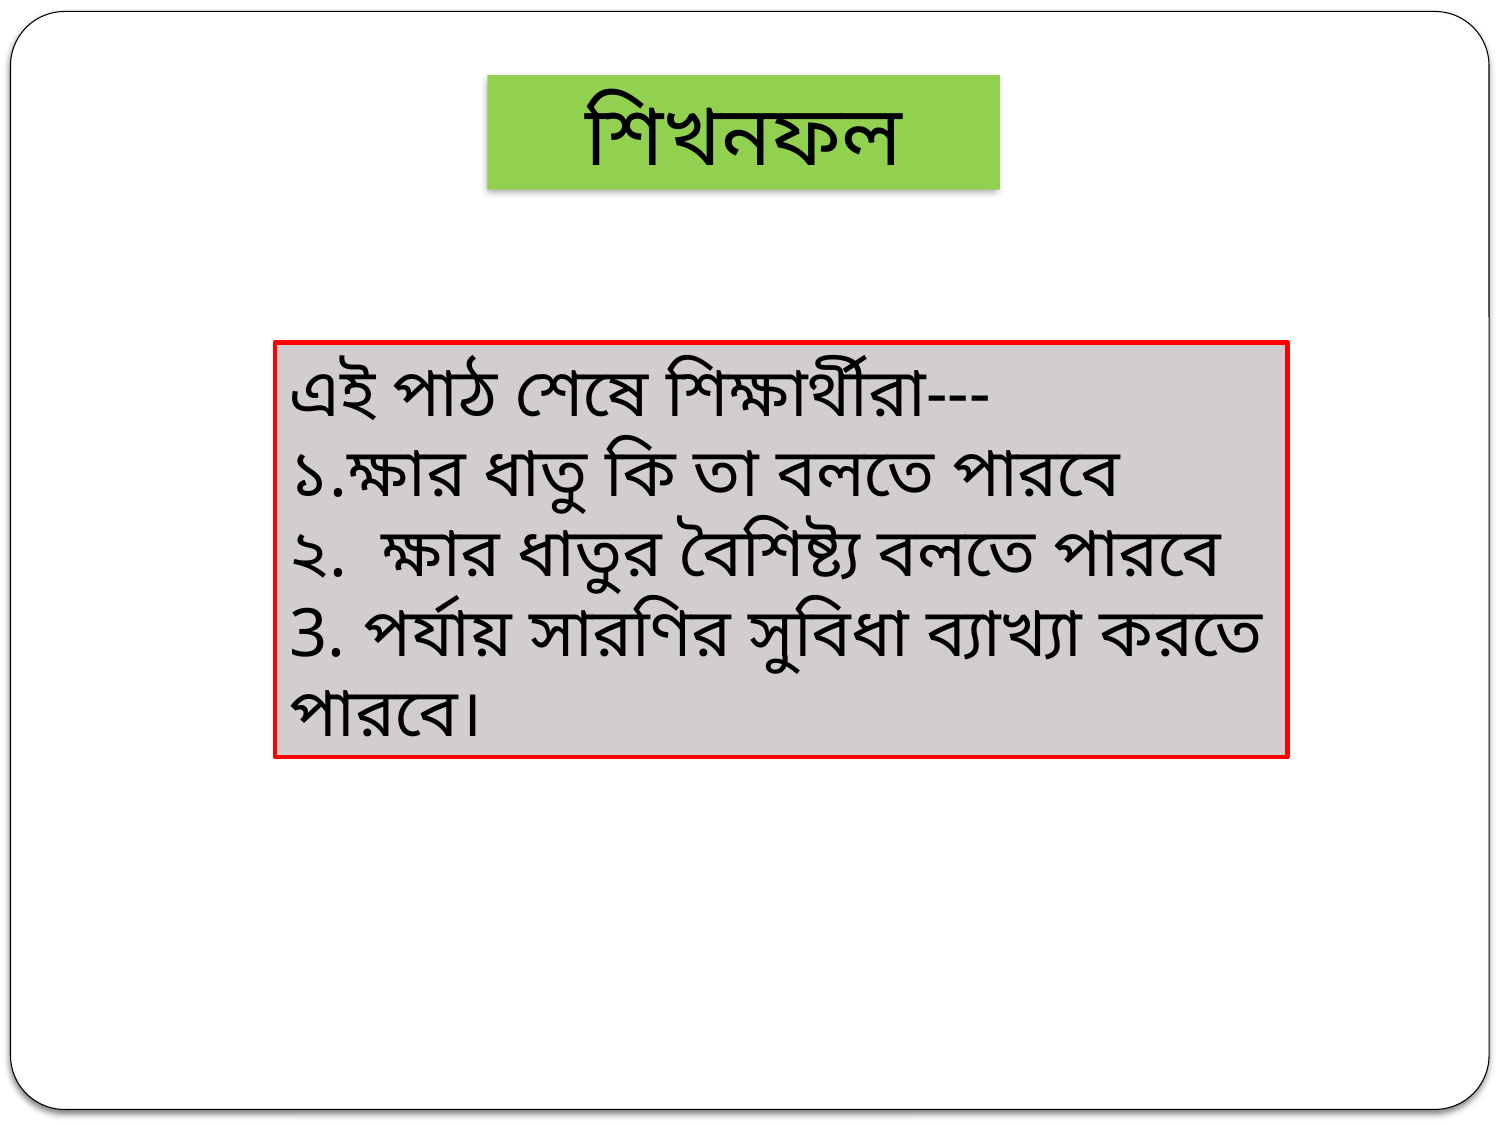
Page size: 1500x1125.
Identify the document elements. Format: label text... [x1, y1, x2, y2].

text_box শিখনফল [487, 75, 1000, 190]
text_box এই পাঠ শেষে শিক্ষার্থীরা--- ১.ক্ষার ধাতু কি তা বলতে পারবে ২. ক্ষার ধাতুর বৈশিষ্ট্য বলতে পারবে 3. পর্যায় সারণির সুবিধা ব্যাখ্যা করতে পারবে। [275, 342, 1288, 757]
